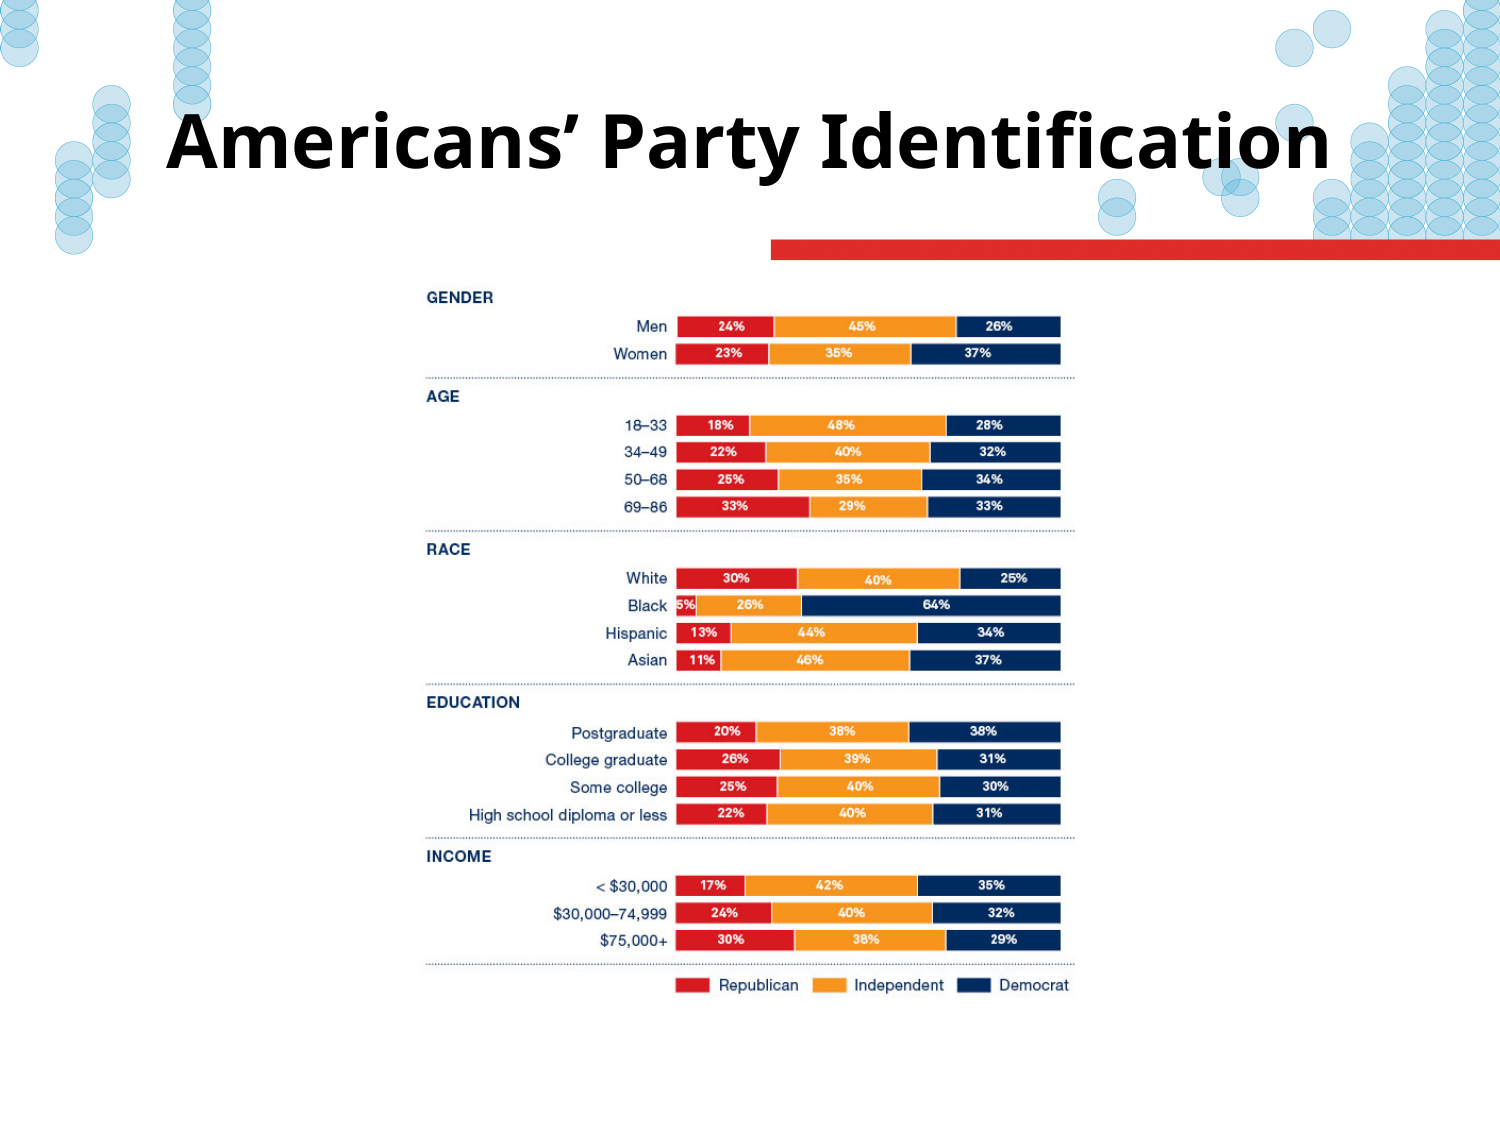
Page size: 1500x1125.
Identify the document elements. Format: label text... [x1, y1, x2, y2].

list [418, 284, 1082, 1006]
title Americans’ Party Identification [75, 45, 1425, 233]
picture [0, 0, 1500, 1125]
